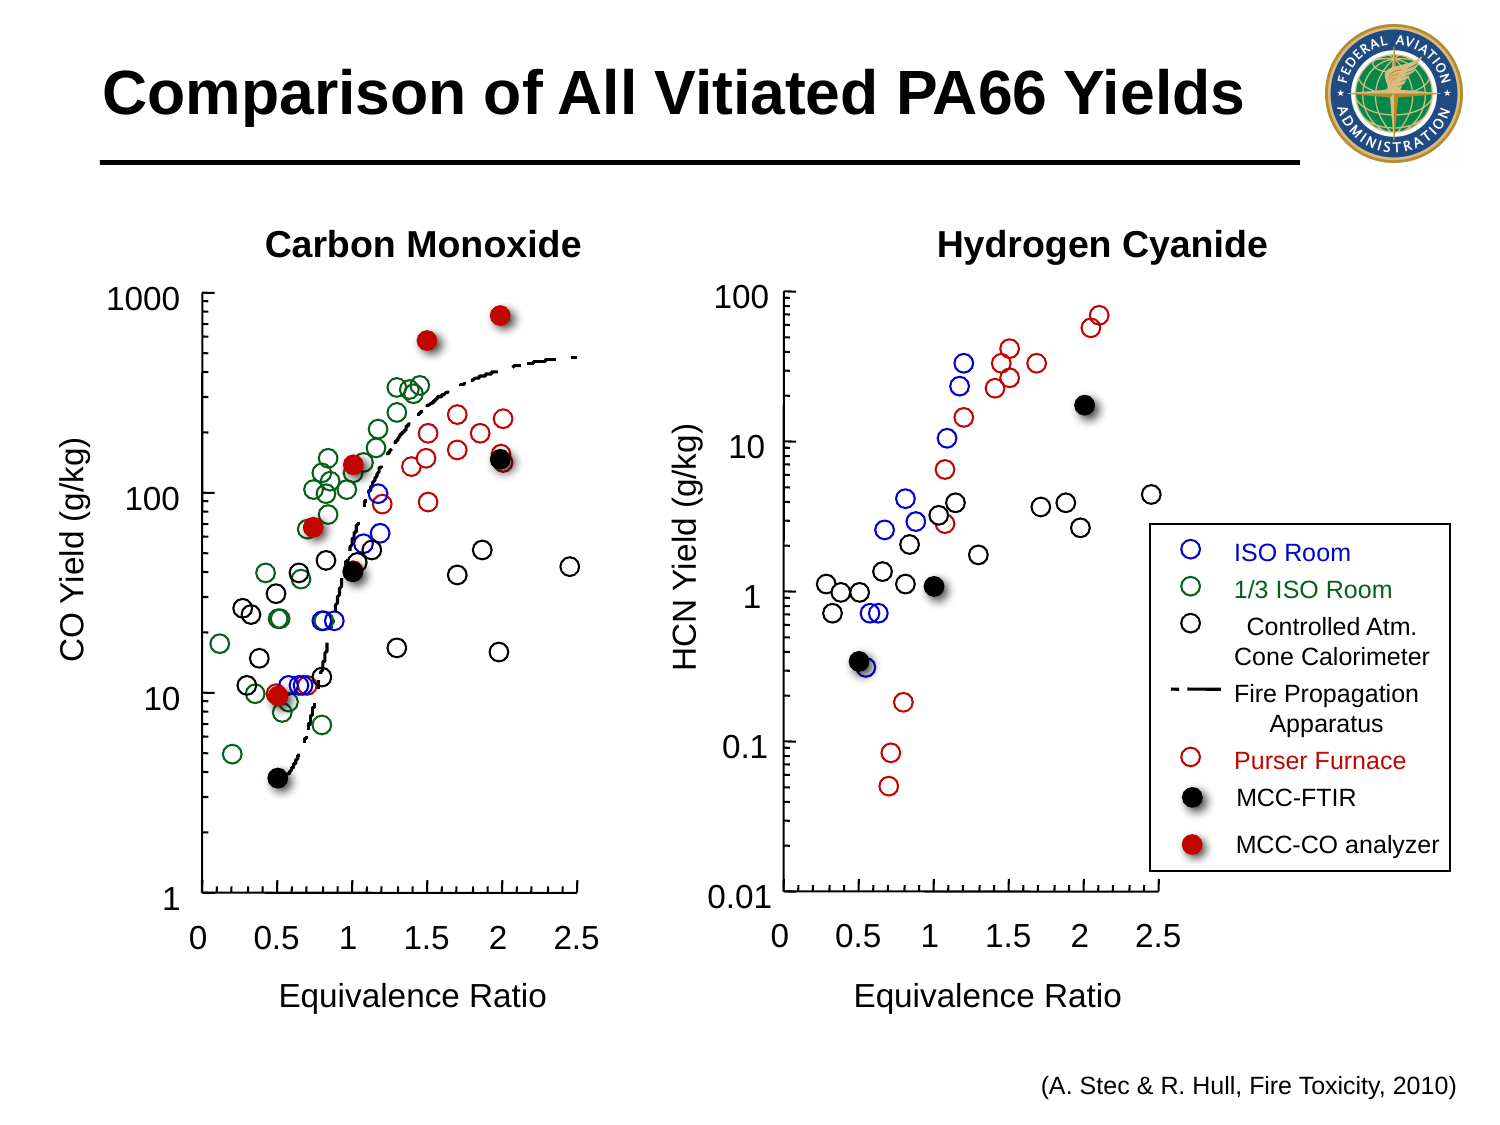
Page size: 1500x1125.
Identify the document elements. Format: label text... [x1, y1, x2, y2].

text_box [950, 376, 969, 396]
text_box HCN Yield (g/kg) [662, 423, 702, 672]
text_box [879, 776, 899, 796]
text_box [707, 274, 773, 916]
text_box 1 [161, 877, 181, 918]
text_box Comparison of All Vitiated PA66 Yields [87, 37, 1375, 135]
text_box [783, 878, 1159, 892]
text_box [1056, 493, 1076, 513]
text_box [900, 535, 919, 554]
text_box 10 [143, 677, 181, 717]
text_box [1027, 353, 1047, 373]
text_box [924, 577, 944, 596]
text_box [1000, 368, 1019, 388]
text_box Equivalence Ratio [263, 966, 563, 1022]
text_box [850, 582, 869, 602]
text_box [1089, 305, 1109, 325]
text_box [875, 520, 894, 540]
text_box [929, 505, 949, 525]
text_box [201, 292, 215, 879]
text_box [896, 489, 915, 509]
text_box [896, 574, 915, 594]
text_box 1000 [106, 277, 181, 318]
text_box [256, 563, 269, 583]
text_box (A. Stec & R. Hull, Fire Toxicity, 2010) [1026, 1062, 1473, 1108]
text_box Equivalence Ratio [838, 966, 1138, 1022]
text_box [954, 353, 974, 373]
text_box [222, 744, 242, 764]
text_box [1149, 523, 1451, 872]
picture [1325, 24, 1463, 163]
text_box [274, 356, 578, 785]
text_box [954, 408, 974, 427]
text_box [237, 676, 257, 695]
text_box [770, 914, 1182, 955]
text_box [985, 378, 1005, 398]
text_box CO Yield (g/kg) [50, 436, 90, 663]
text_box [1081, 318, 1101, 338]
text_box [873, 562, 892, 581]
text_box [233, 598, 252, 618]
text_box [881, 743, 901, 763]
text_box [1075, 395, 1094, 415]
text_box [968, 545, 988, 565]
text_box [937, 428, 957, 448]
text_box [906, 512, 926, 531]
text_box [1071, 518, 1090, 538]
text_box Carbon Monoxide [249, 212, 597, 273]
text_box [417, 331, 437, 350]
text_box [249, 648, 269, 668]
text_box [860, 603, 873, 623]
text_box [246, 684, 265, 704]
text_box [816, 574, 836, 594]
text_box [241, 605, 261, 624]
text_box [1000, 339, 1019, 359]
text_box 100 [124, 477, 181, 518]
text_box Hydrogen Cyanide [922, 212, 1284, 273]
text_box [935, 515, 955, 534]
text_box [831, 582, 850, 602]
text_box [188, 915, 601, 957]
text_box [849, 652, 869, 671]
text_box [946, 493, 965, 513]
text_box [1141, 485, 1161, 504]
text_box [935, 460, 955, 479]
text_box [783, 291, 797, 878]
text_box [1031, 497, 1051, 517]
text_box [893, 692, 913, 712]
text_box [823, 603, 842, 623]
text_box [490, 306, 510, 325]
text_box [991, 353, 1011, 373]
text_box [220, 634, 230, 654]
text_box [201, 879, 578, 893]
text_box [868, 603, 888, 623]
